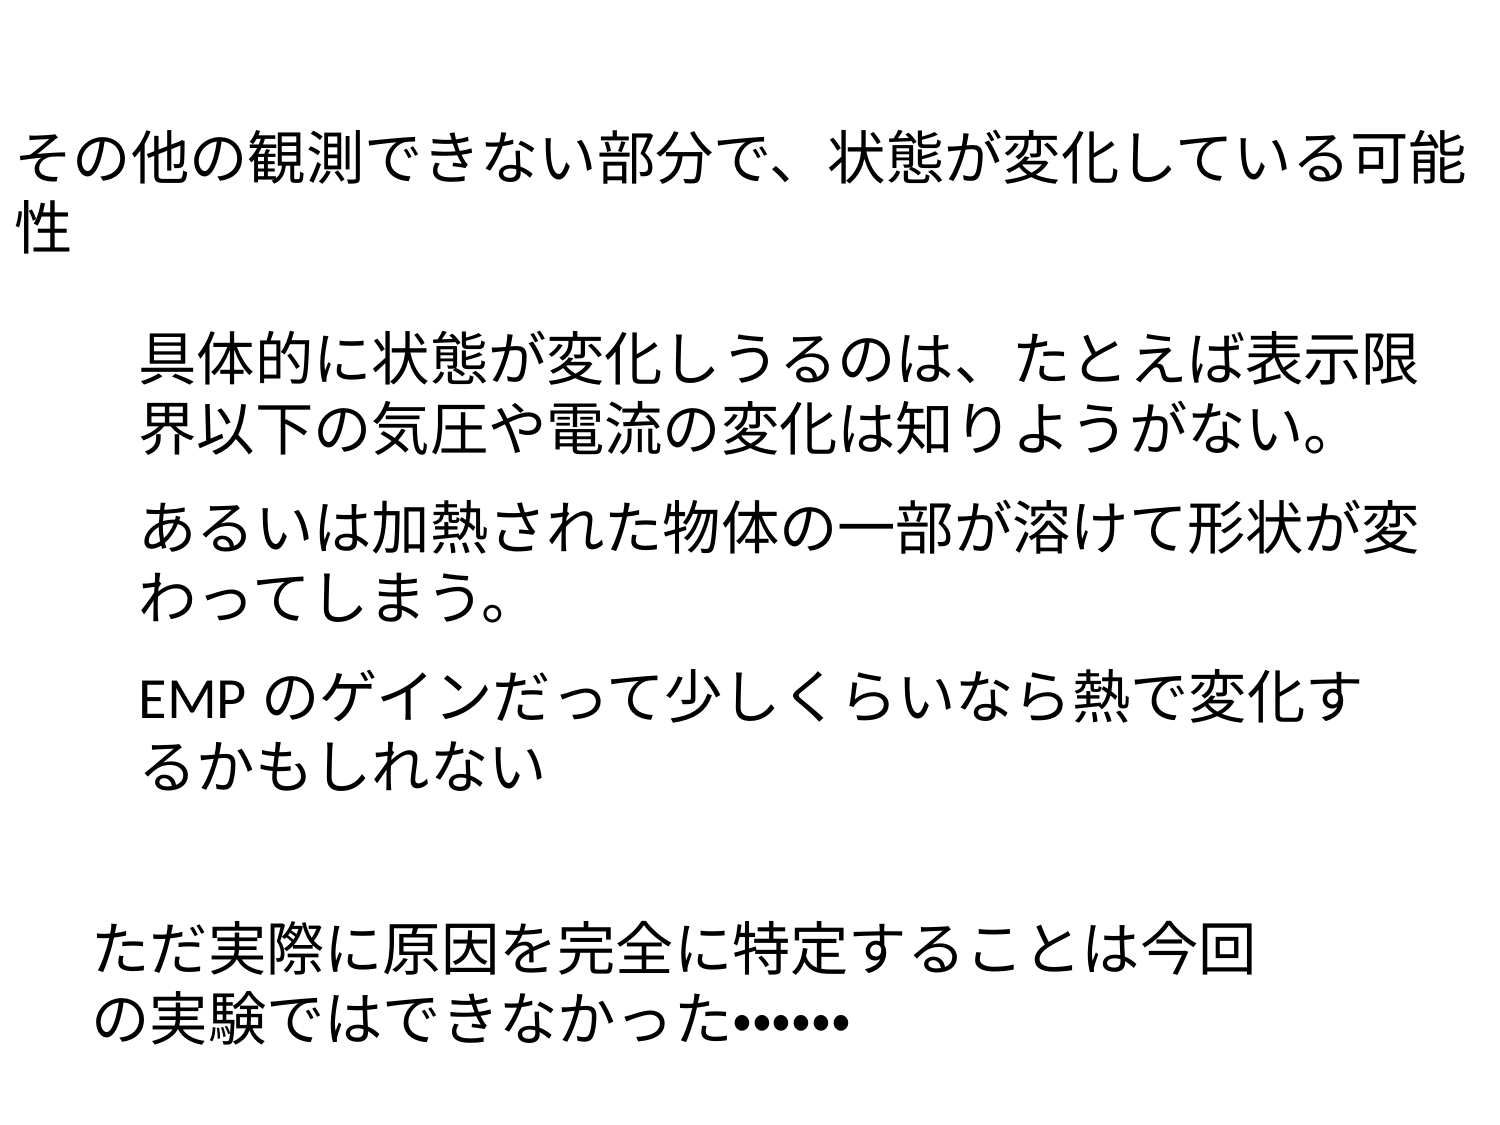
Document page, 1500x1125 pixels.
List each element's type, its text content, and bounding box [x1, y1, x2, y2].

text_box ただ実際に原因を完全に特定することは今回の実験ではできなかった・・・・・・ [76, 904, 1317, 1060]
text_box 具体的に状態が変化しうるのは、たとえば表示限界以下の気圧や電流の変化は知りようがない。 あるいは加熱された物体の一部が溶けて形状が変わってしまう。 EMPのゲインだって少しくらいなら熱で変化するかもしれない [123, 314, 1436, 808]
text_box その他の観測できない部分で、状態が変化している可能性 [0, 113, 1500, 269]
